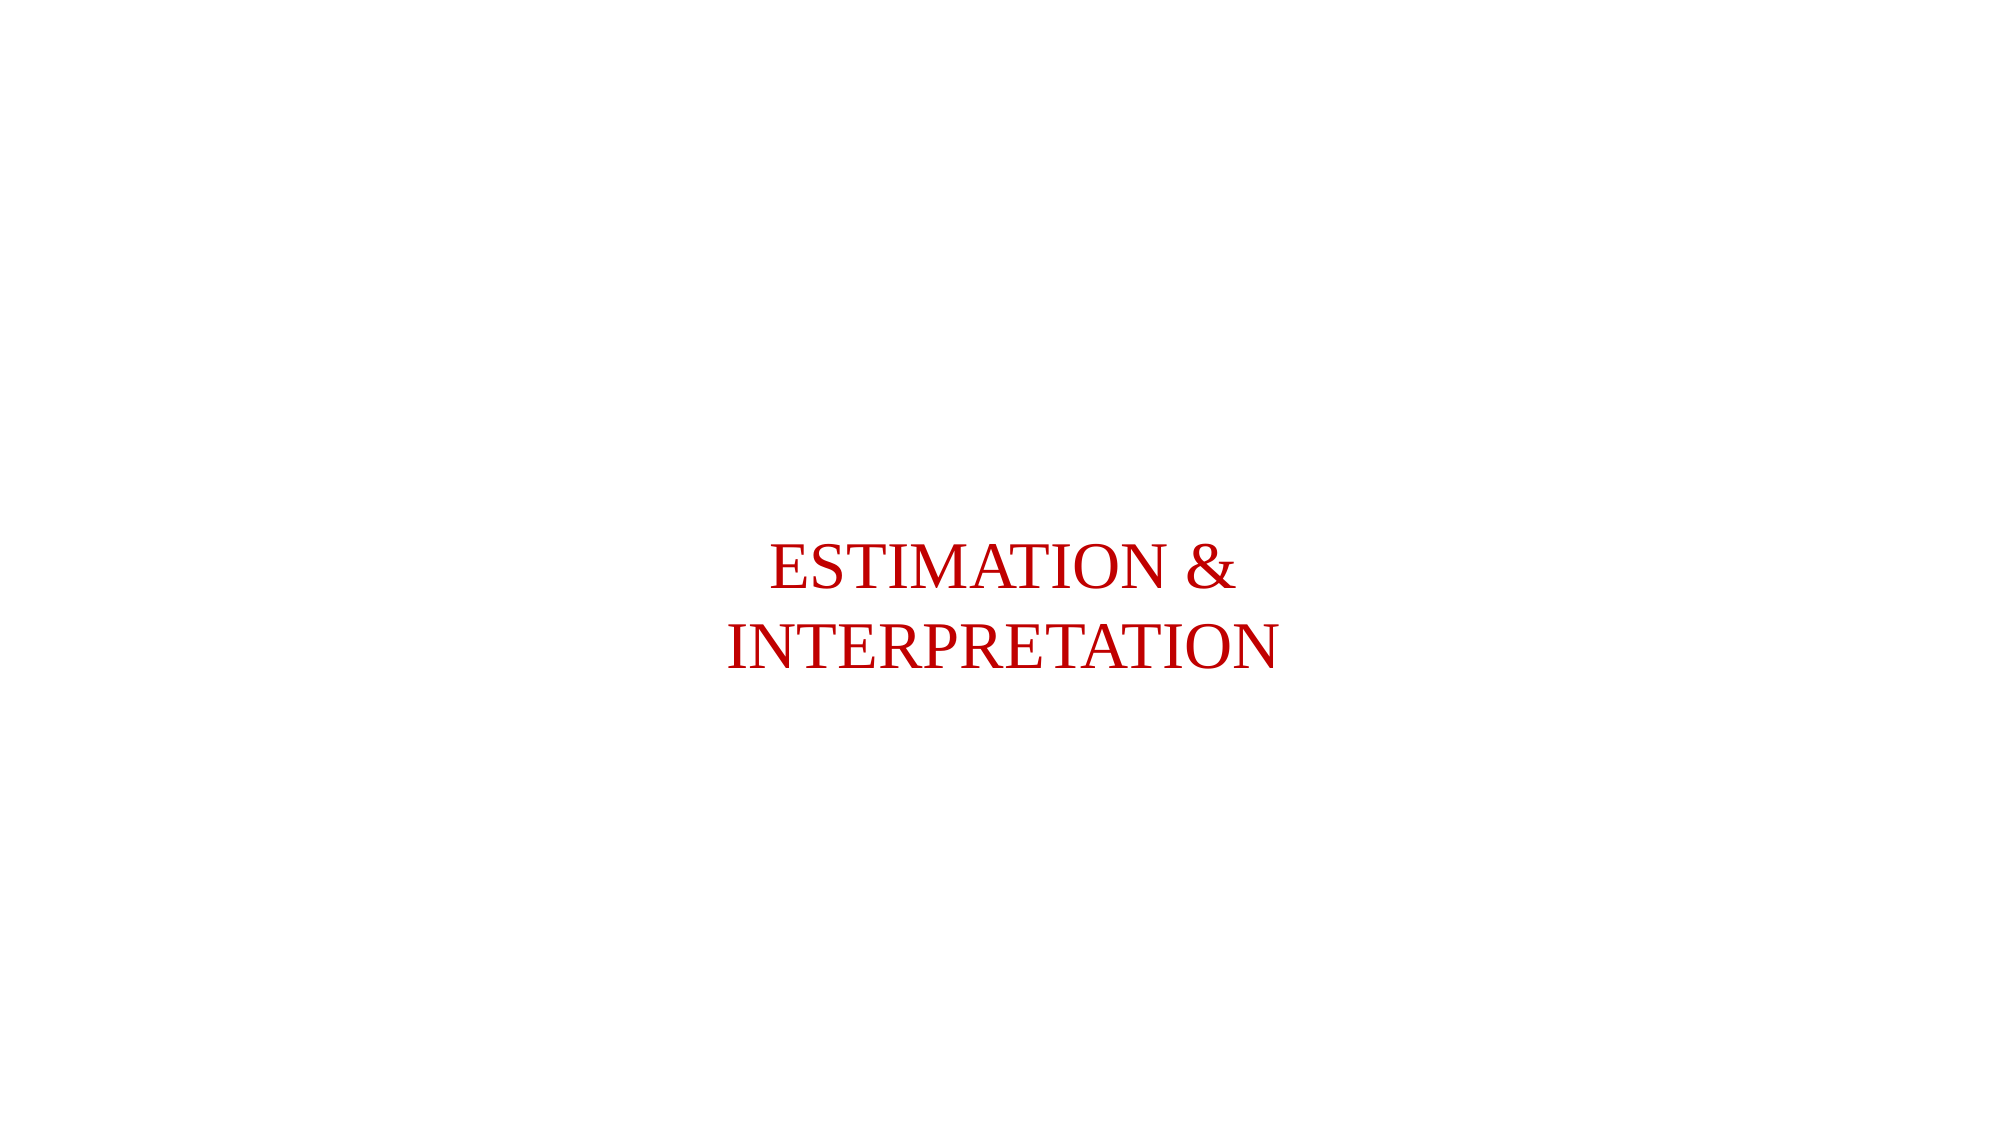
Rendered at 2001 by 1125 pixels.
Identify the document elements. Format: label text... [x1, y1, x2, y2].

text_box Estimation & Interpretation [512, 514, 1495, 689]
